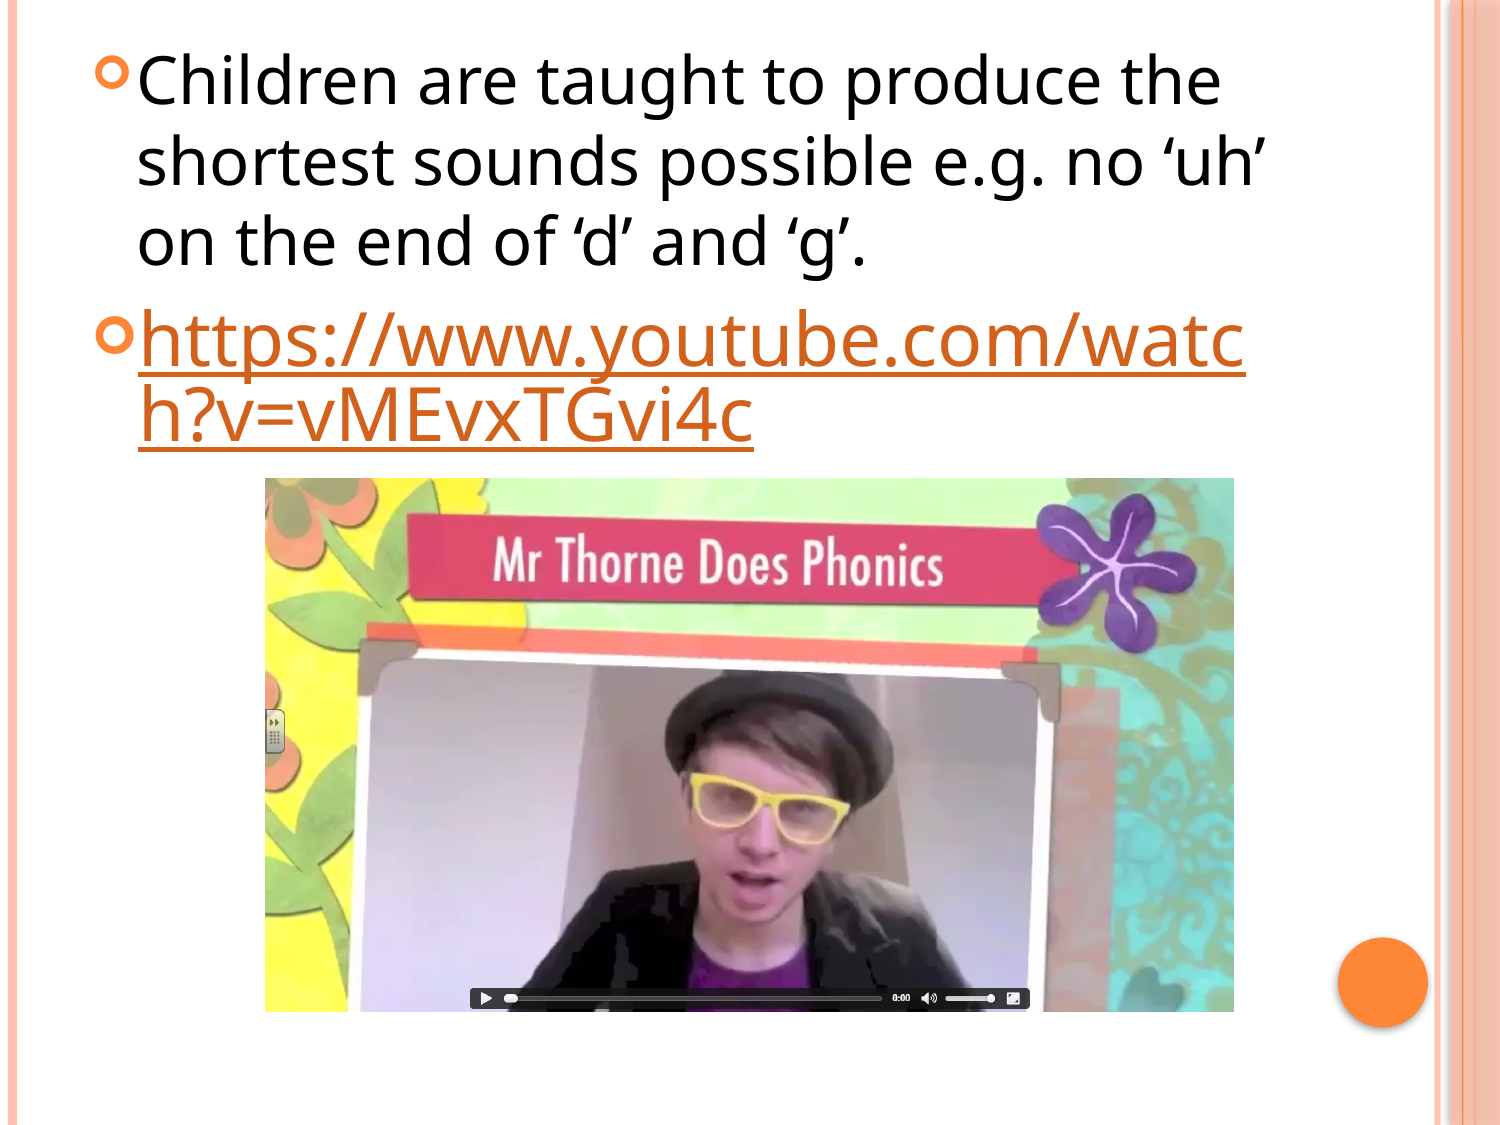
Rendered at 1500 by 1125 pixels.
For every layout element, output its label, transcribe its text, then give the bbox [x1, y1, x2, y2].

list Children are taught to produce the shortest sounds possible e.g. no ‘uh’ on the end of ‘d’ and ‘g’. https://www.youtube.com/watch?v=vMEvxTGvi4c [76, 30, 1302, 1000]
picture [265, 477, 1234, 1012]
